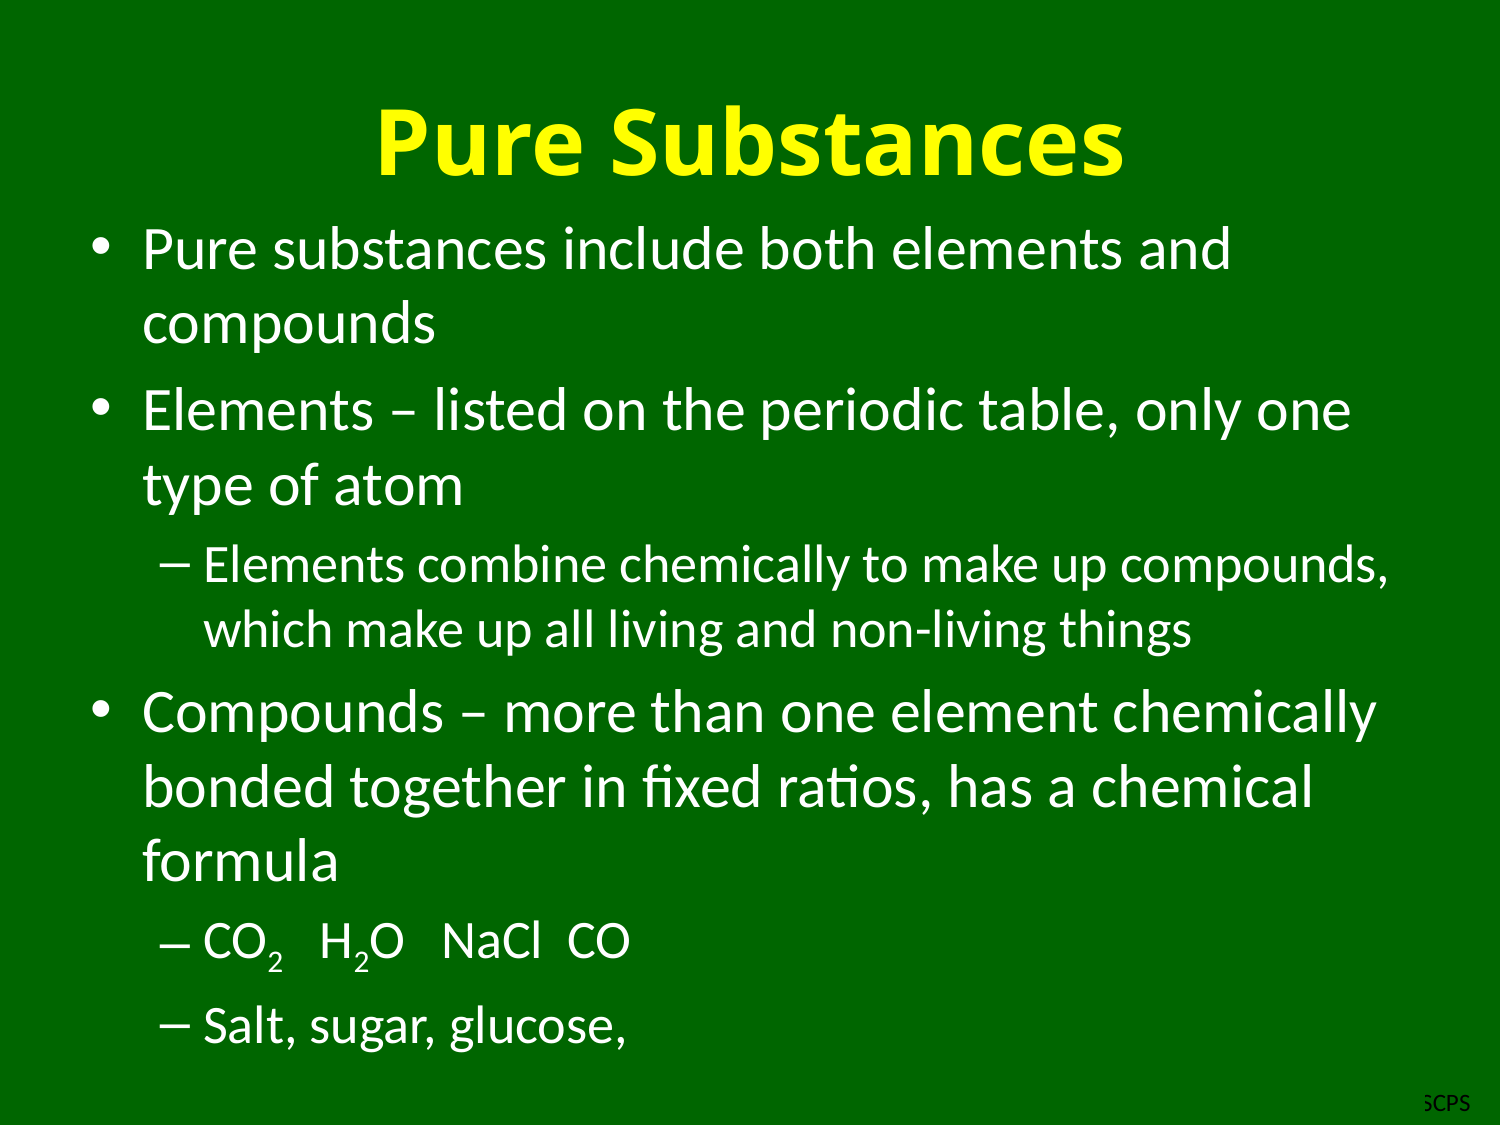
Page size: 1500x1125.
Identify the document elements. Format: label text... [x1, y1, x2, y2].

title Pure Substances [24, 45, 1475, 233]
list Pure substances include both elements and compounds Elements – listed on the periodic table, only one type of atom Elements combine chemically to make up compounds, which make up all living and non-living things Compounds – more than one element chemically bonded together in fixed ratios, has a chemical formula CO2 H2O NaCl CO Salt, sugar, glucose, [75, 200, 1425, 1125]
